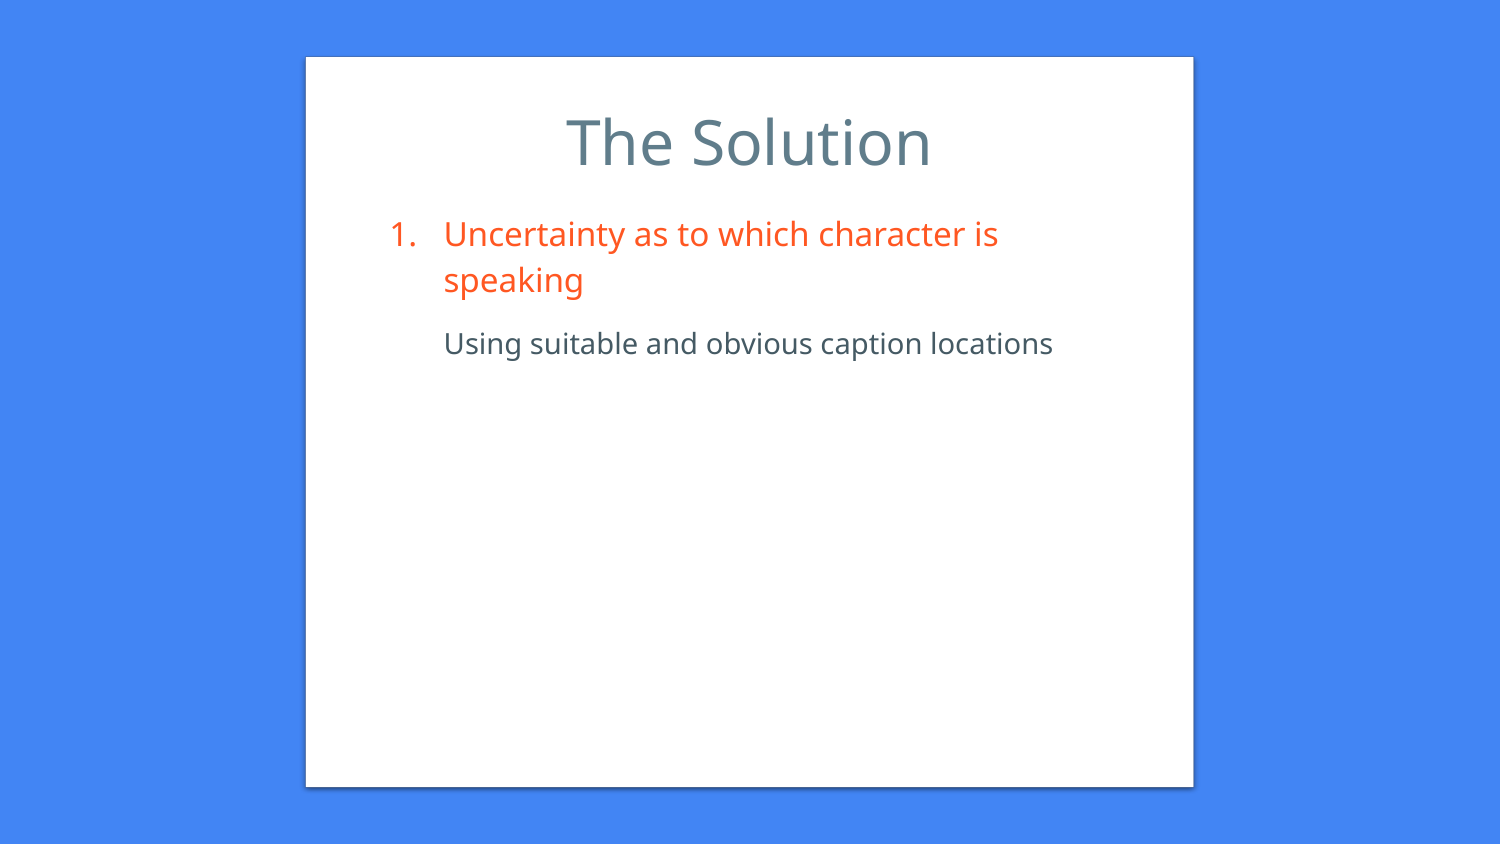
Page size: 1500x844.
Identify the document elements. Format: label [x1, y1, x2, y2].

picture [270, 26, 1230, 818]
